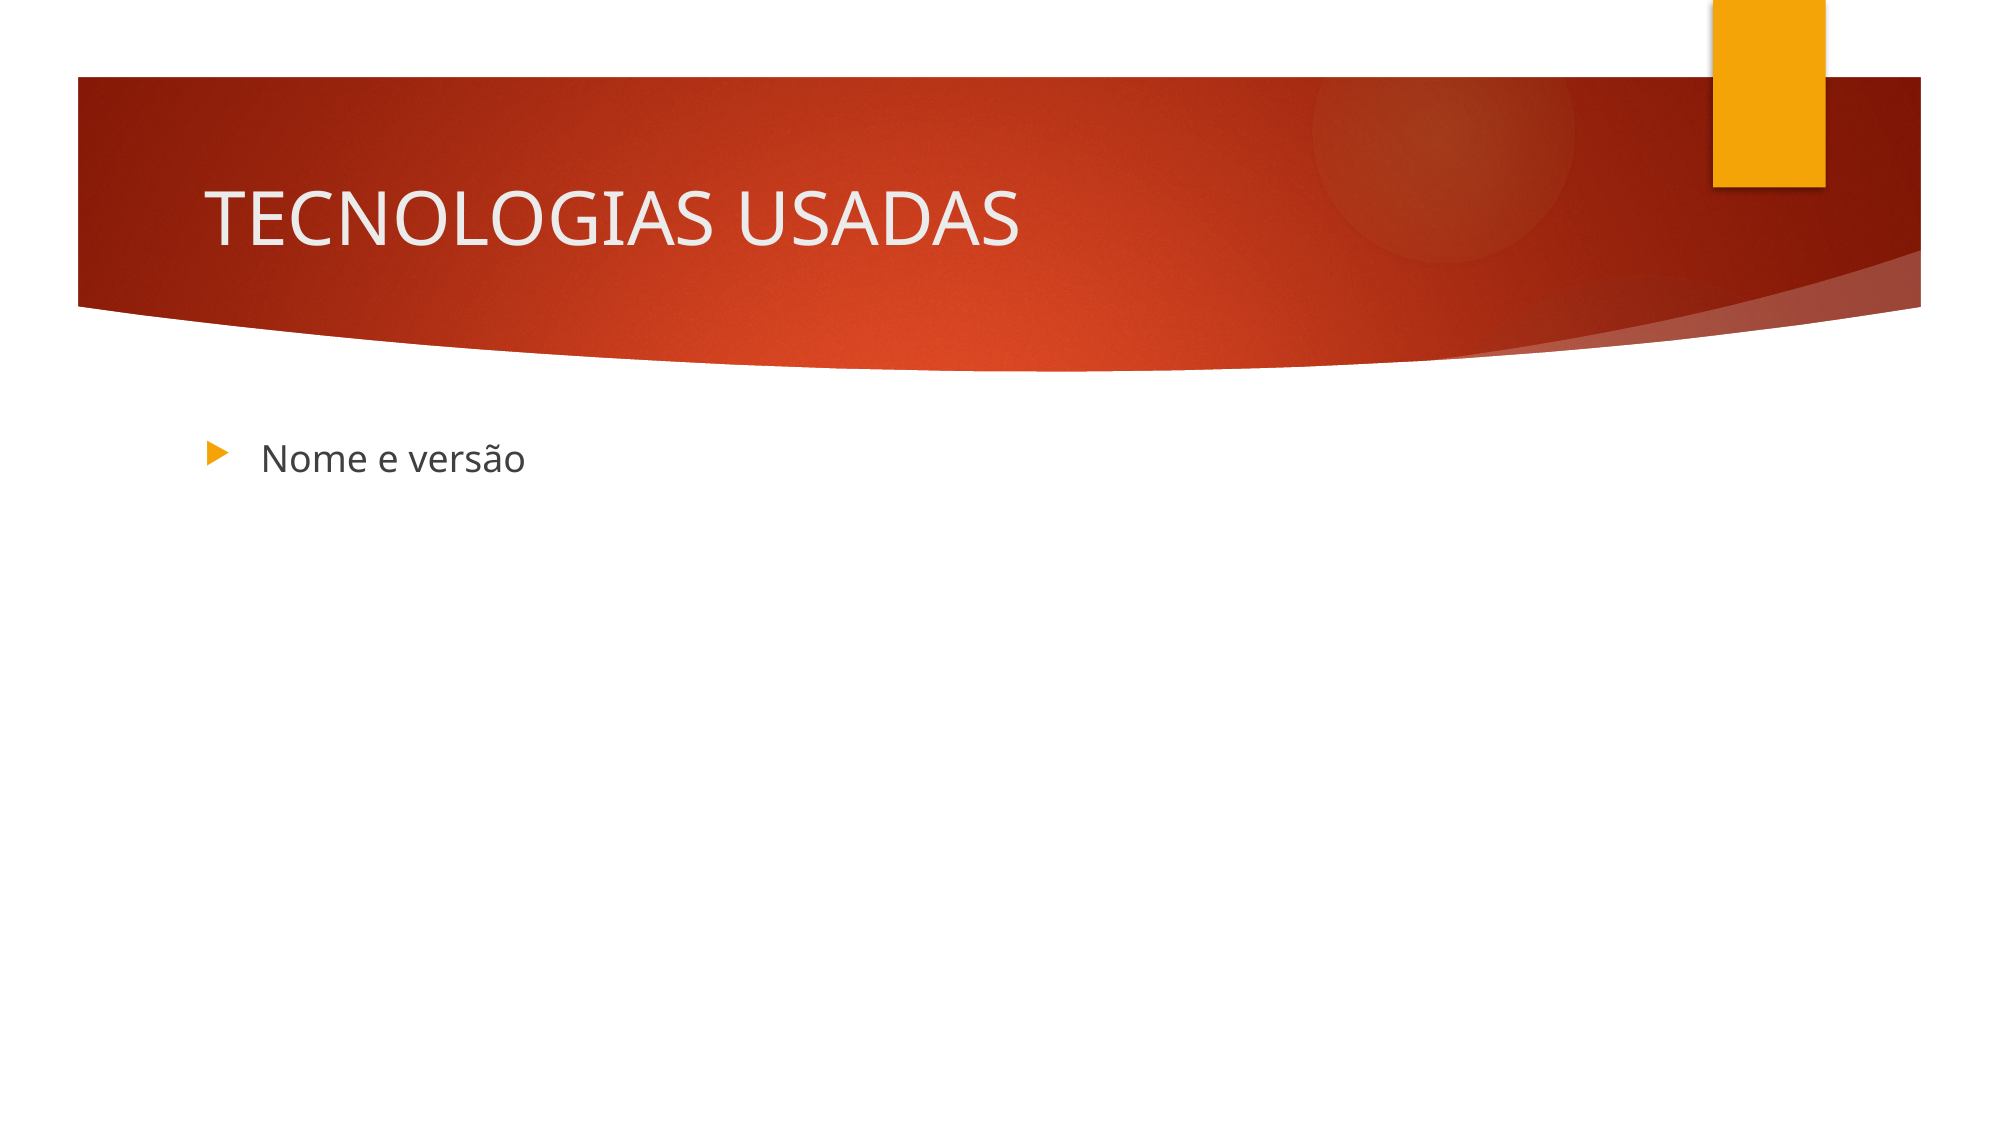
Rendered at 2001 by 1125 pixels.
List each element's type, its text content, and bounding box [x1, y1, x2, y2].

title TECNOLOGIAS USADAS [189, 155, 1627, 275]
list Nome e versão [189, 427, 1627, 988]
